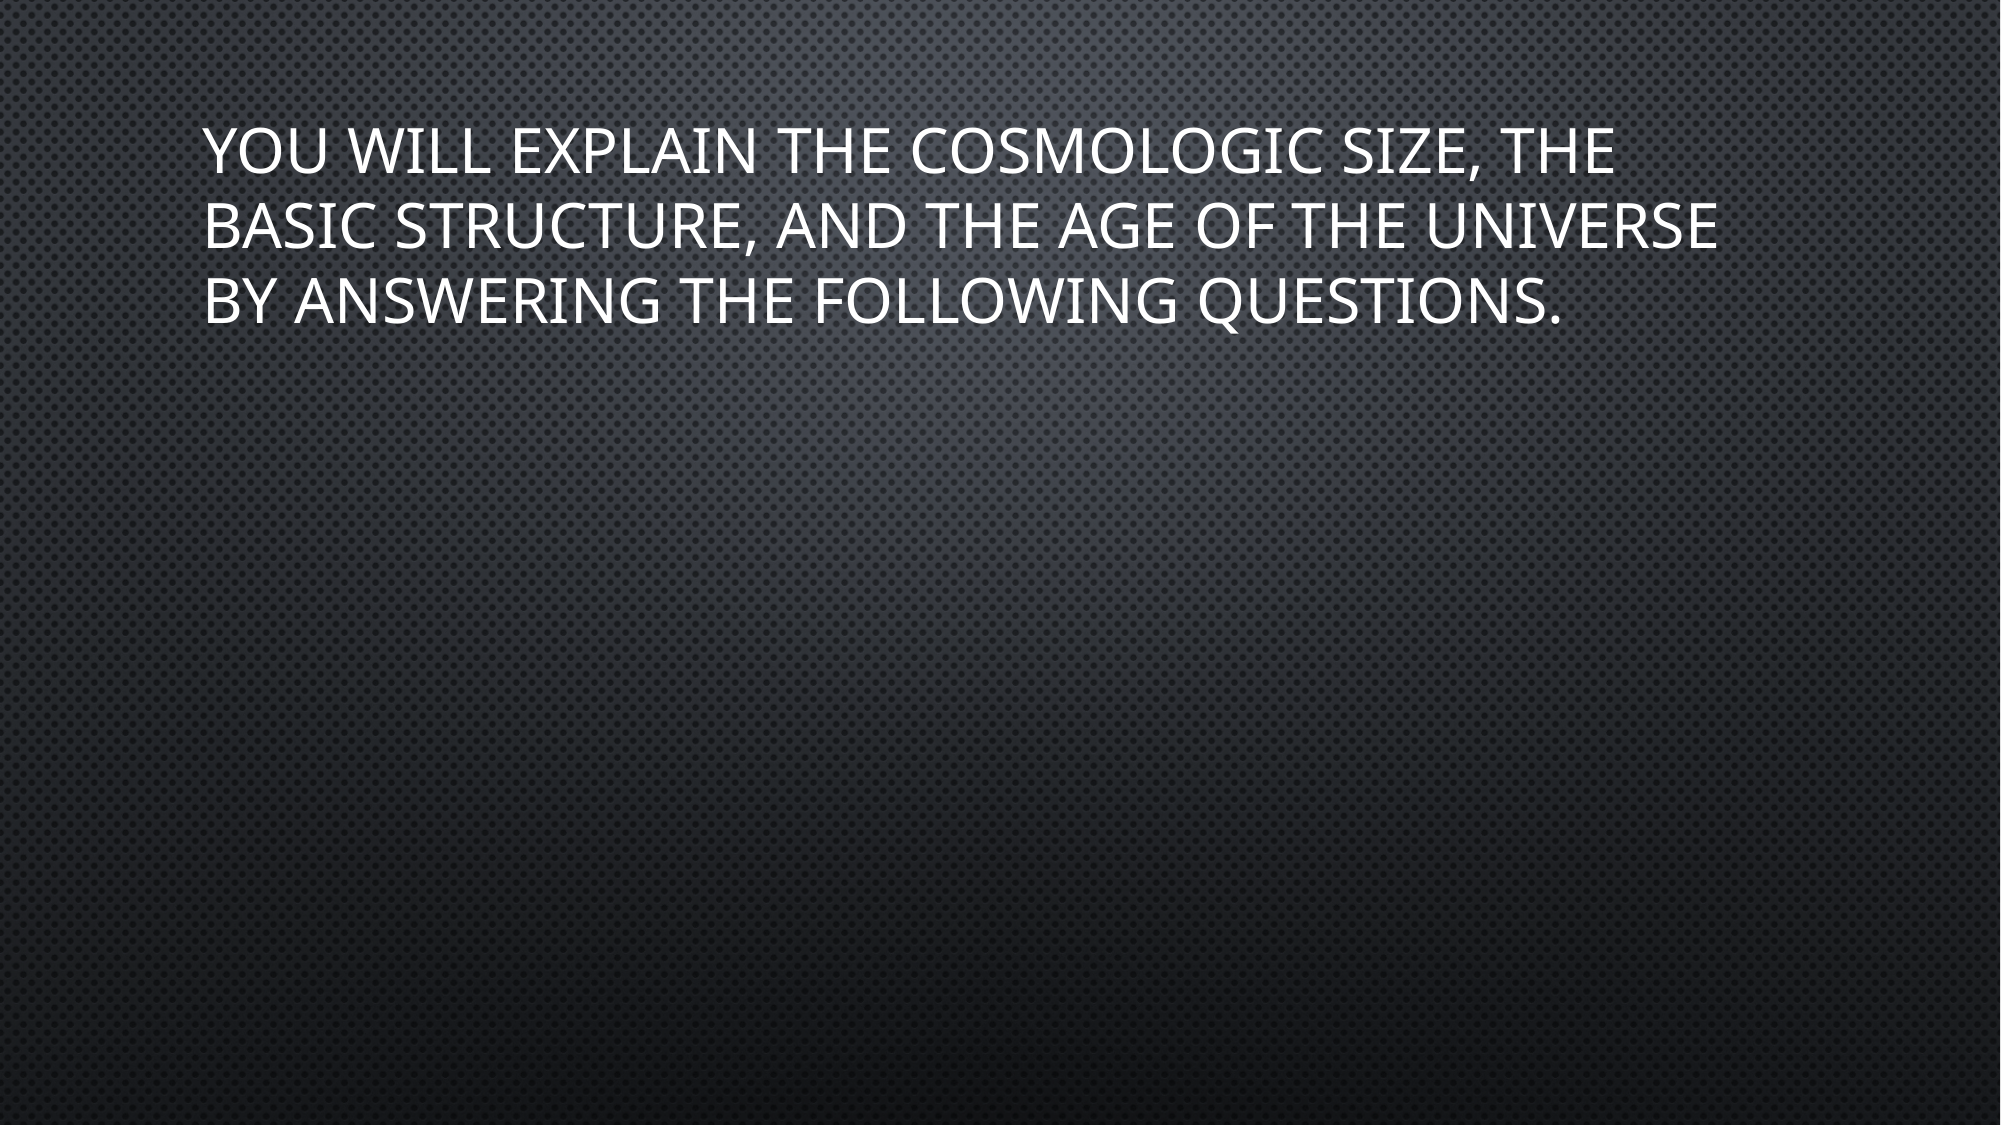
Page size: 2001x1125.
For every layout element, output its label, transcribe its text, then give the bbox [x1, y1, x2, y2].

title You will explain the cosmologic size, the basic structure, and the age of the universe by answering the following questions. [187, 99, 1813, 413]
